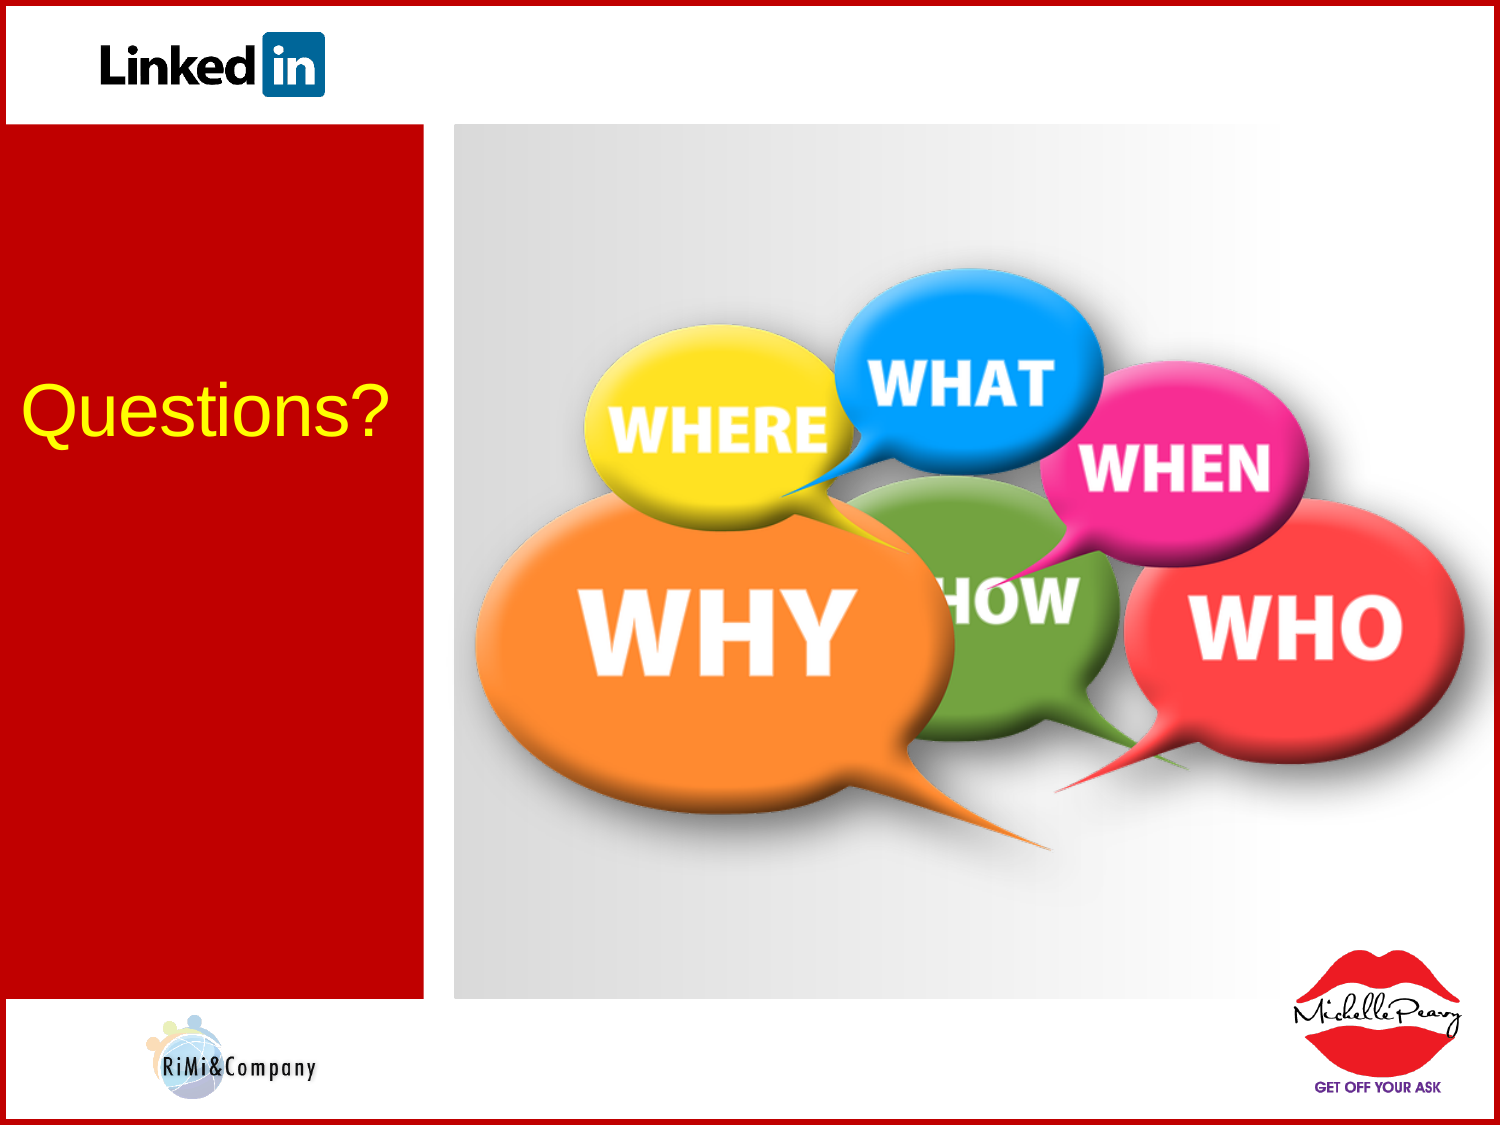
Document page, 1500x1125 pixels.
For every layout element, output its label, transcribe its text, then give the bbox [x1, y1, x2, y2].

picture [387, 162, 1500, 980]
picture [275, 59, 283, 84]
text_box Questions? [0, 162, 385, 918]
picture [121, 1003, 325, 1125]
picture [1287, 995, 1465, 1095]
picture [274, 46, 283, 54]
picture [99, 32, 265, 97]
picture [288, 58, 314, 84]
